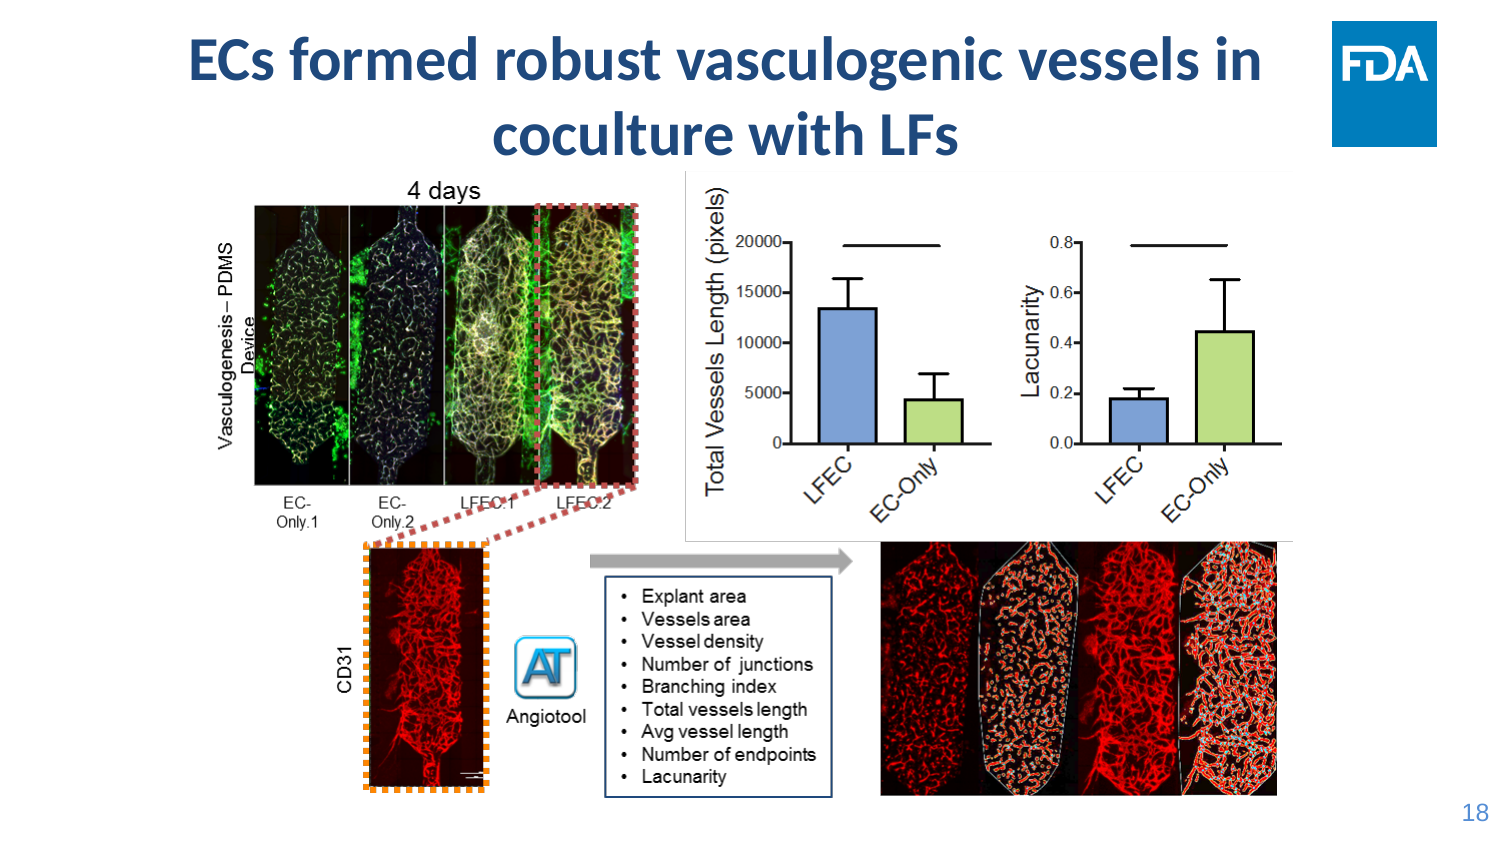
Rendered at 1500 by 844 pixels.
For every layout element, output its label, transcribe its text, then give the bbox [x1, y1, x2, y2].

picture [206, 165, 1294, 799]
picture [1366, 46, 1396, 80]
text_box ECs formed robust vasculogenic vessels in coculture with LFs [87, 20, 1366, 166]
picture [1396, 46, 1427, 80]
